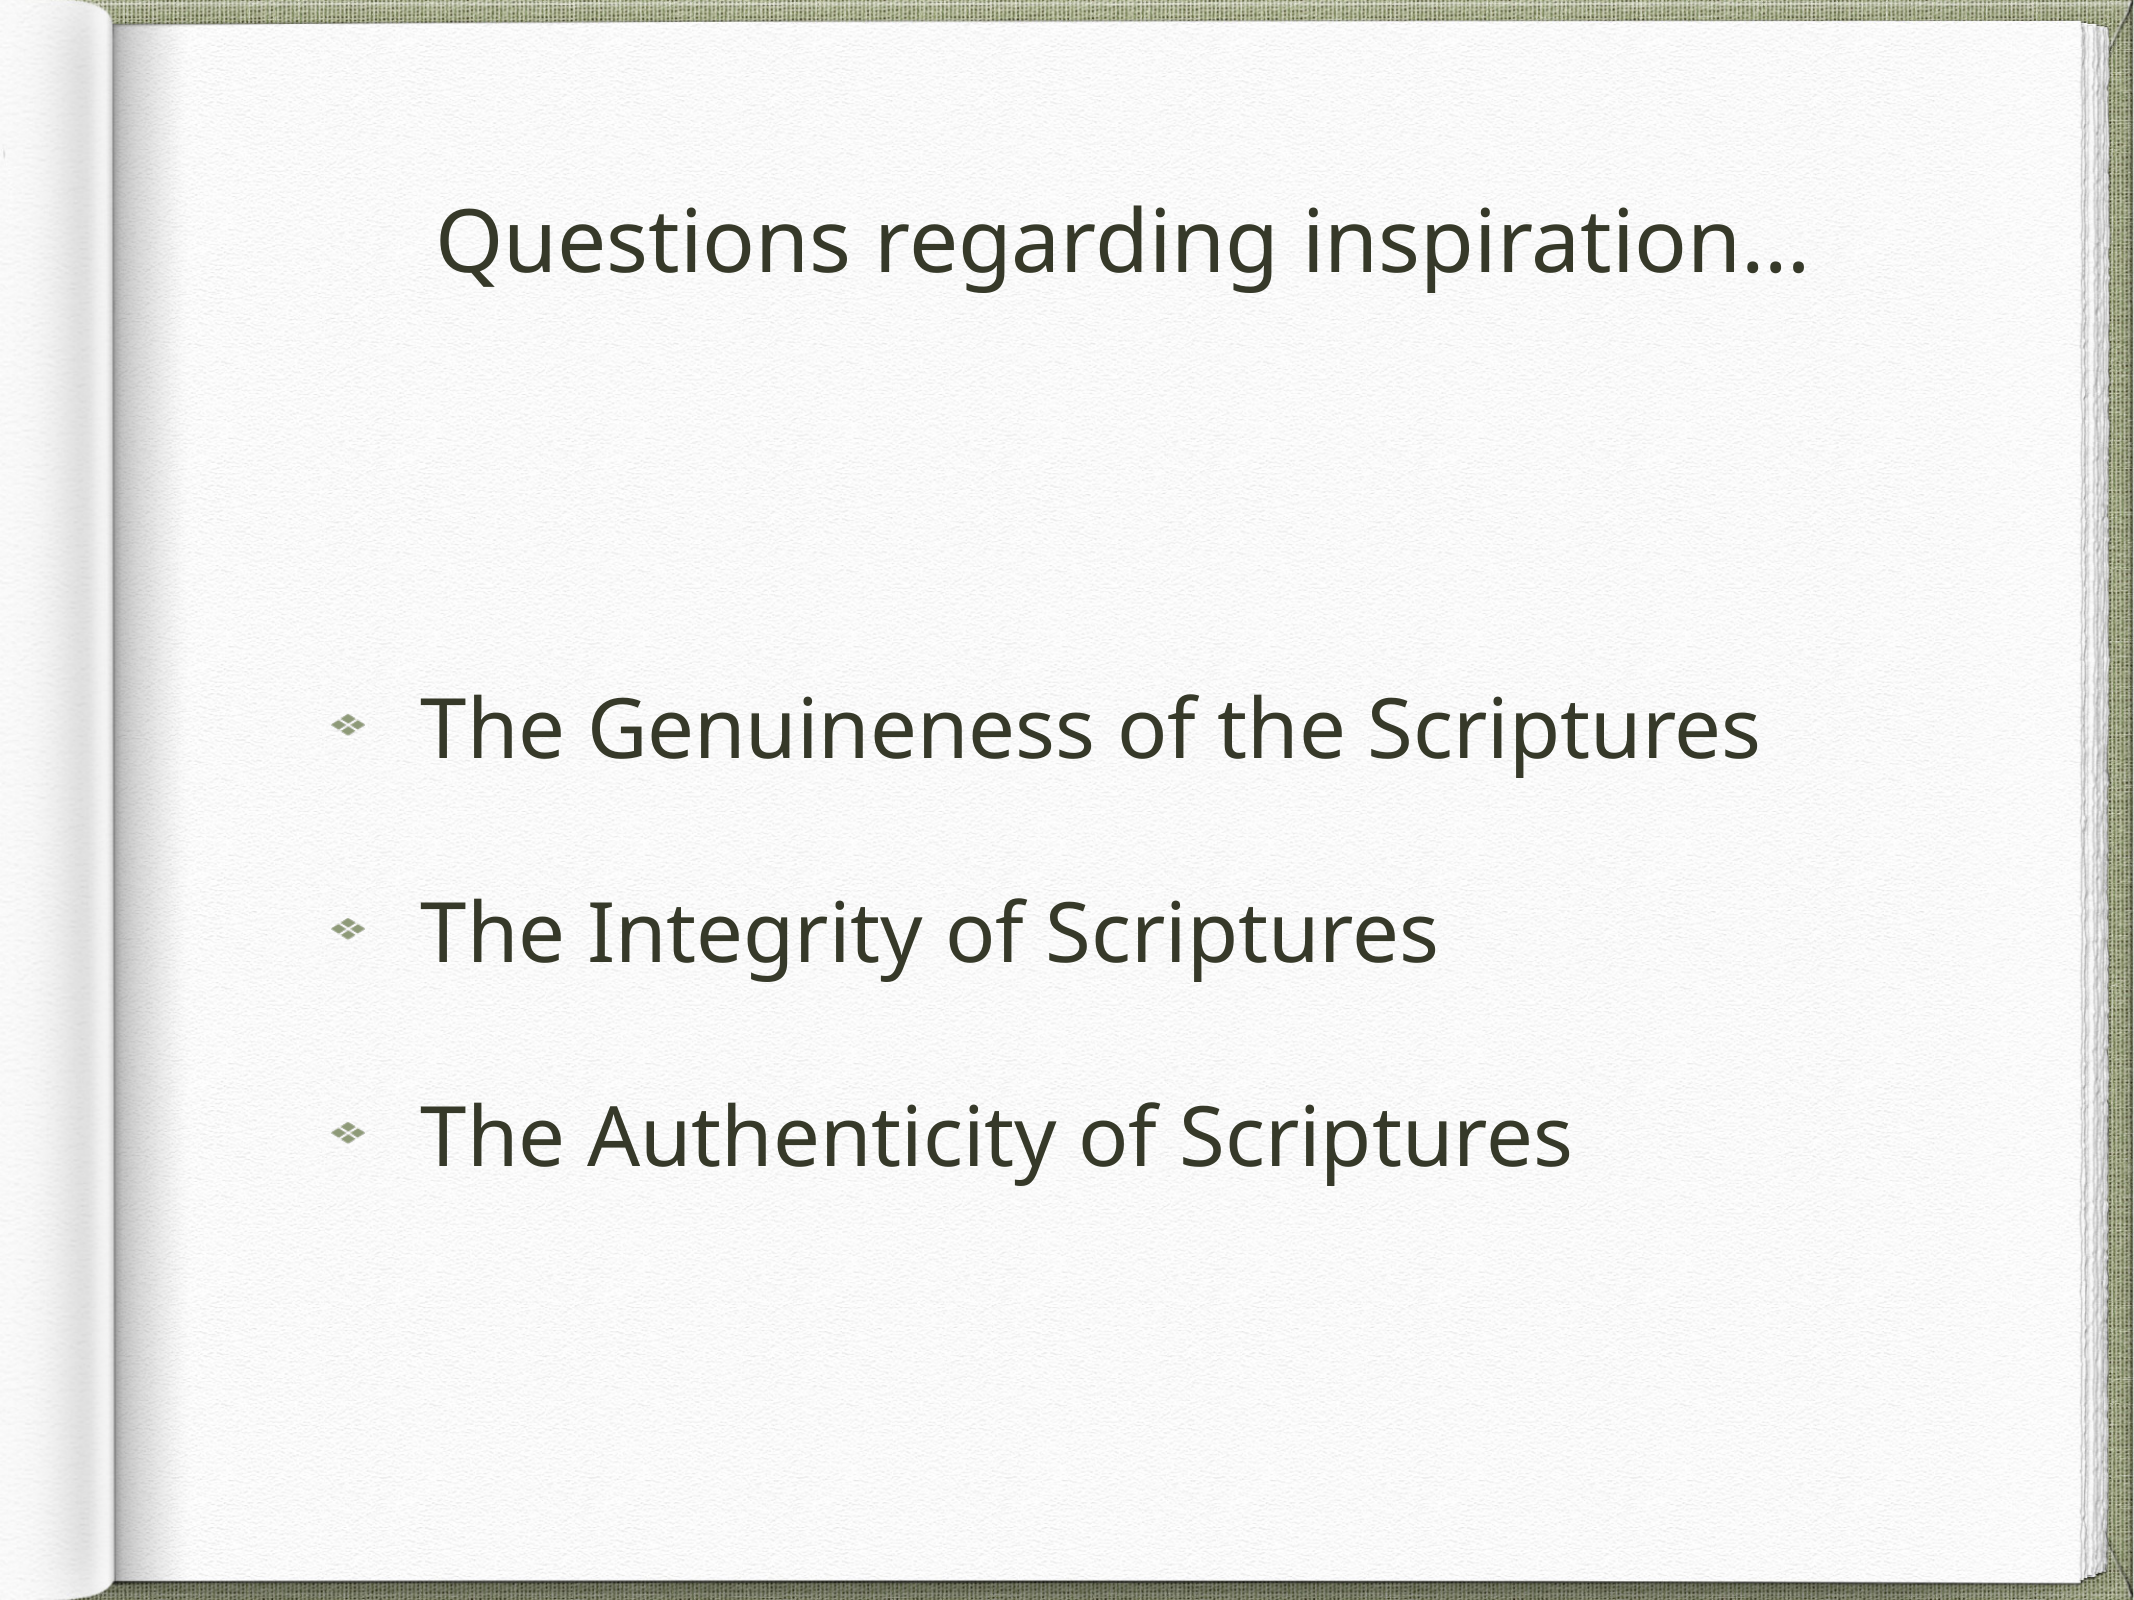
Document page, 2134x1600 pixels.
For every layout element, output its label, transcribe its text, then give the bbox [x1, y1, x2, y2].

list The Genuineness of the Scriptures The Integrity of Scriptures The Authenticity of Scriptures [322, 449, 1924, 1409]
picture [0, 0, 2134, 1600]
title Questions regarding inspiration… [322, 24, 1924, 449]
